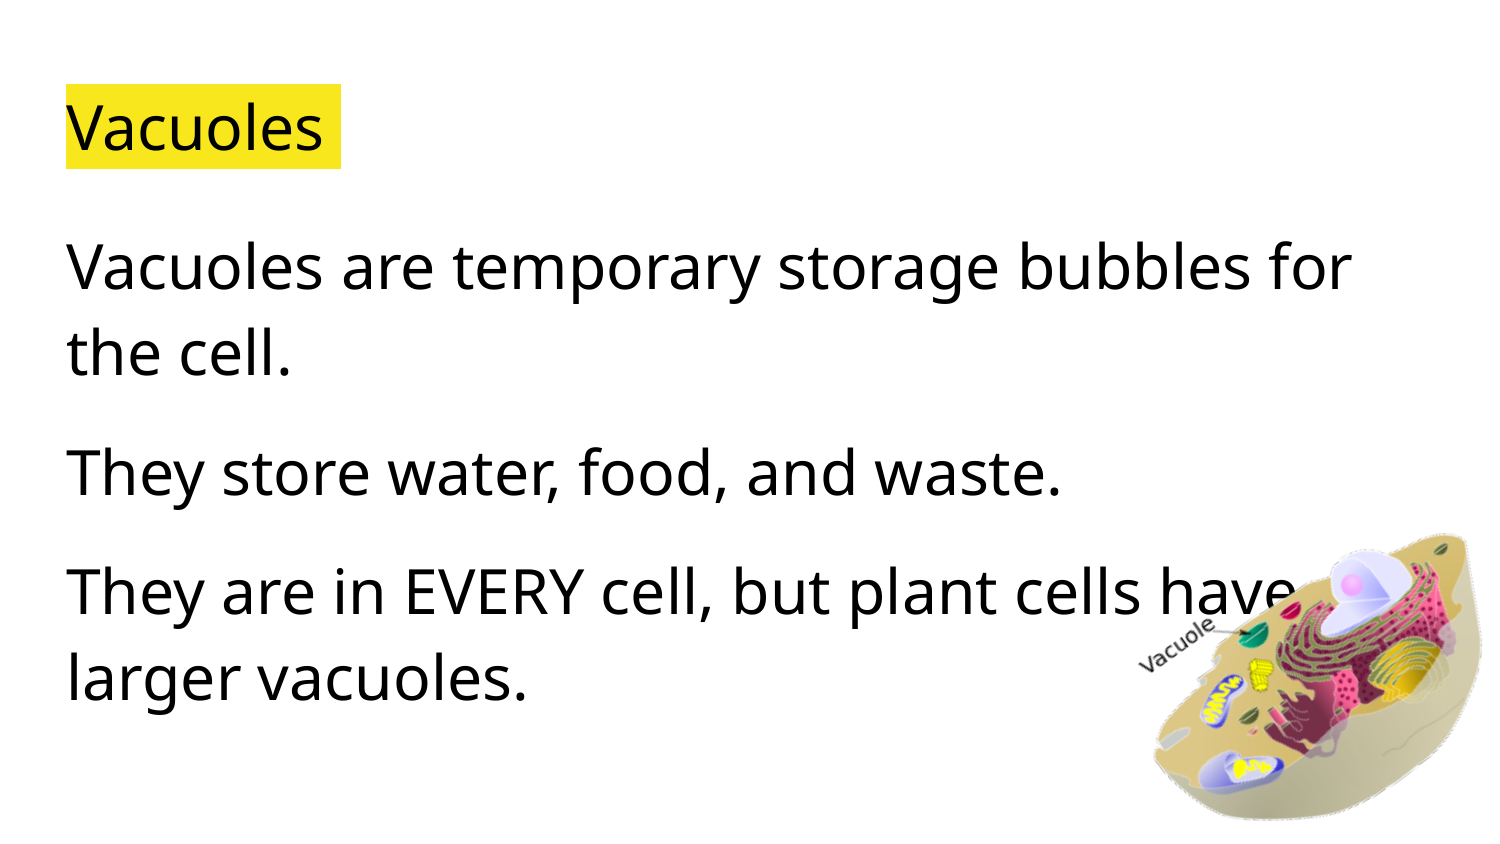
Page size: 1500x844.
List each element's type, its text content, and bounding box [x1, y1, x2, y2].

title Vacuoles [51, 72, 1449, 167]
list Vacuoles are temporary storage bubbles for the cell. They store water, food, and waste. They are in EVERY cell, but plant cells have larger vacuoles. [51, 200, 1449, 748]
picture [1054, 439, 1500, 844]
